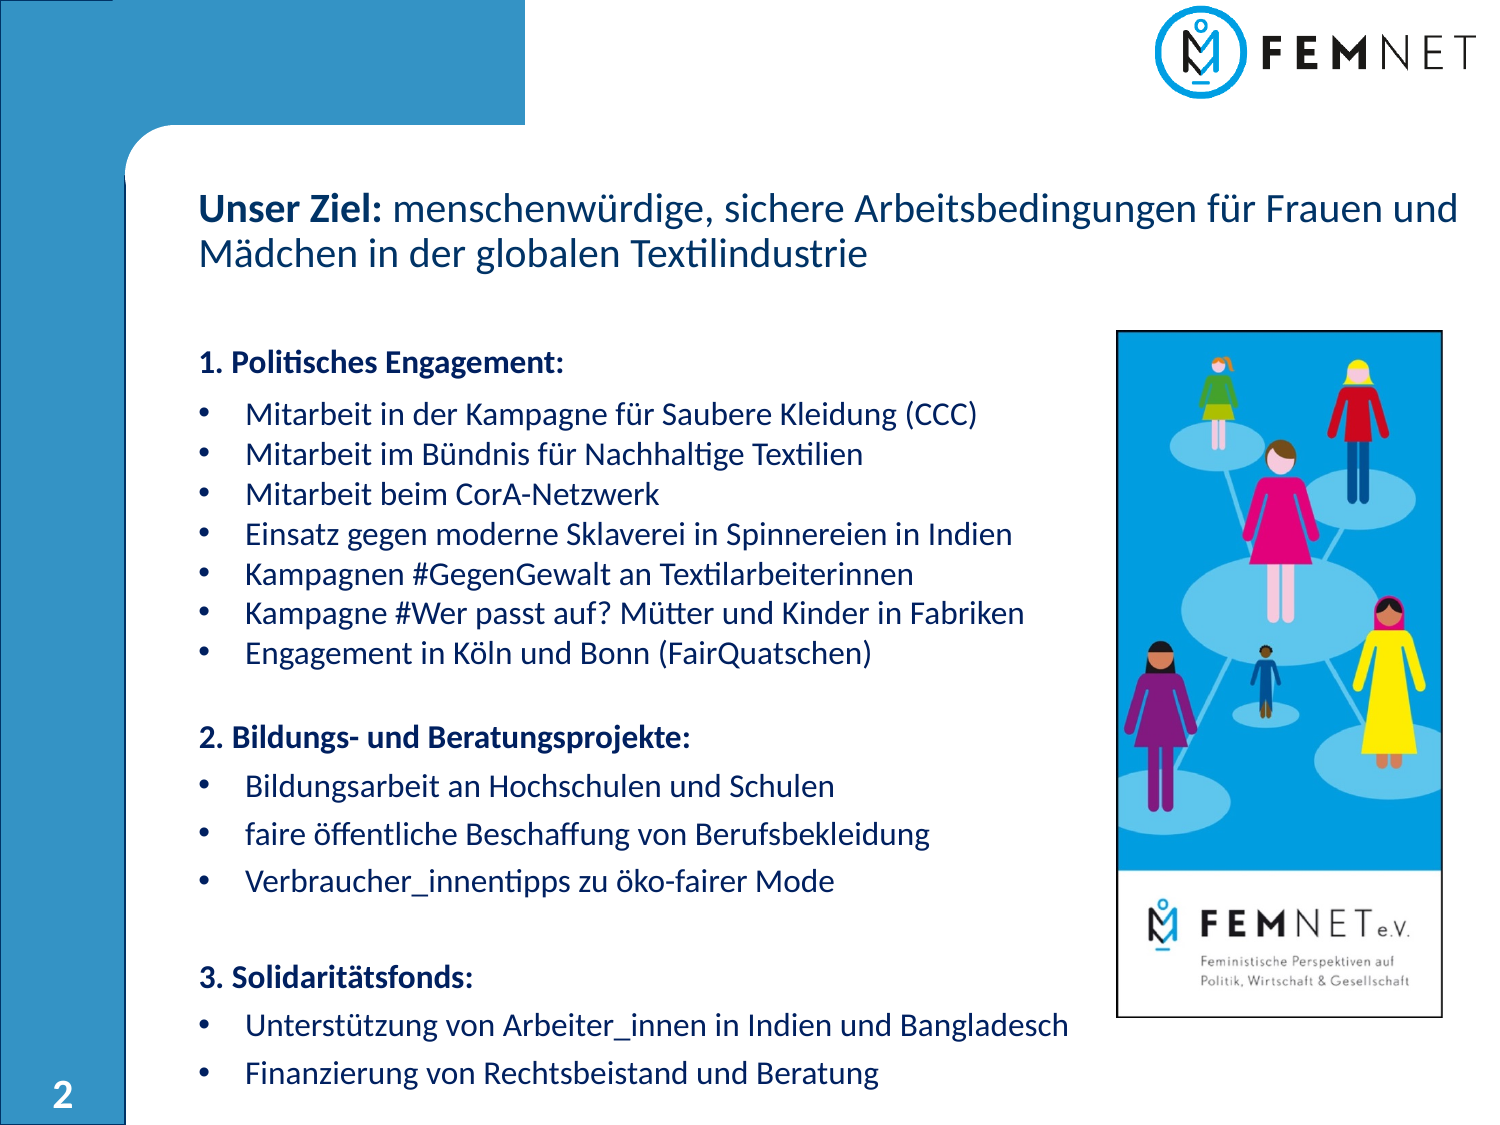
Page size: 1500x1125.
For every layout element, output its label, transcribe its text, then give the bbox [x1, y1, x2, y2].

text_box 2 [37, 1059, 162, 1125]
text_box Unser Ziel: menschenwürdige, sichere Arbeitsbedingungen für Frauen und Mädchen in der globalen Textilindustrie [183, 179, 1500, 339]
picture [1149, 0, 1481, 105]
text_box 1. Politisches Engagement: Mitarbeit in der Kampagne für Saubere Kleidung (CCC) Mitarbeit im Bündnis für Nachhaltige Textilien Mitarbeit beim CorA-Netzwerk Einsatz gegen moderne Sklaverei in Spinnereien in Indien Kampagnen #GegenGewalt an Textilarbeiterinnen Kampagne #Wer passt auf? Mütter und Kinder in Fabriken Engagement in Köln und Bonn (FairQuatschen) 2. Bildungs- und Beratungsprojekte: Bildungsarbeit an Hochschulen und Schulen faire öffentliche Beschaffung von Berufsbekleidung Verbraucher_innentipps zu öko-fairer Mode 3. Solidaritätsfonds: Unterstützung von Arbeiter_innen in Indien und Bangladesch Finanzierung von Rechtsbeistand und Beratung [183, 339, 1212, 1125]
picture [1116, 330, 1443, 1018]
